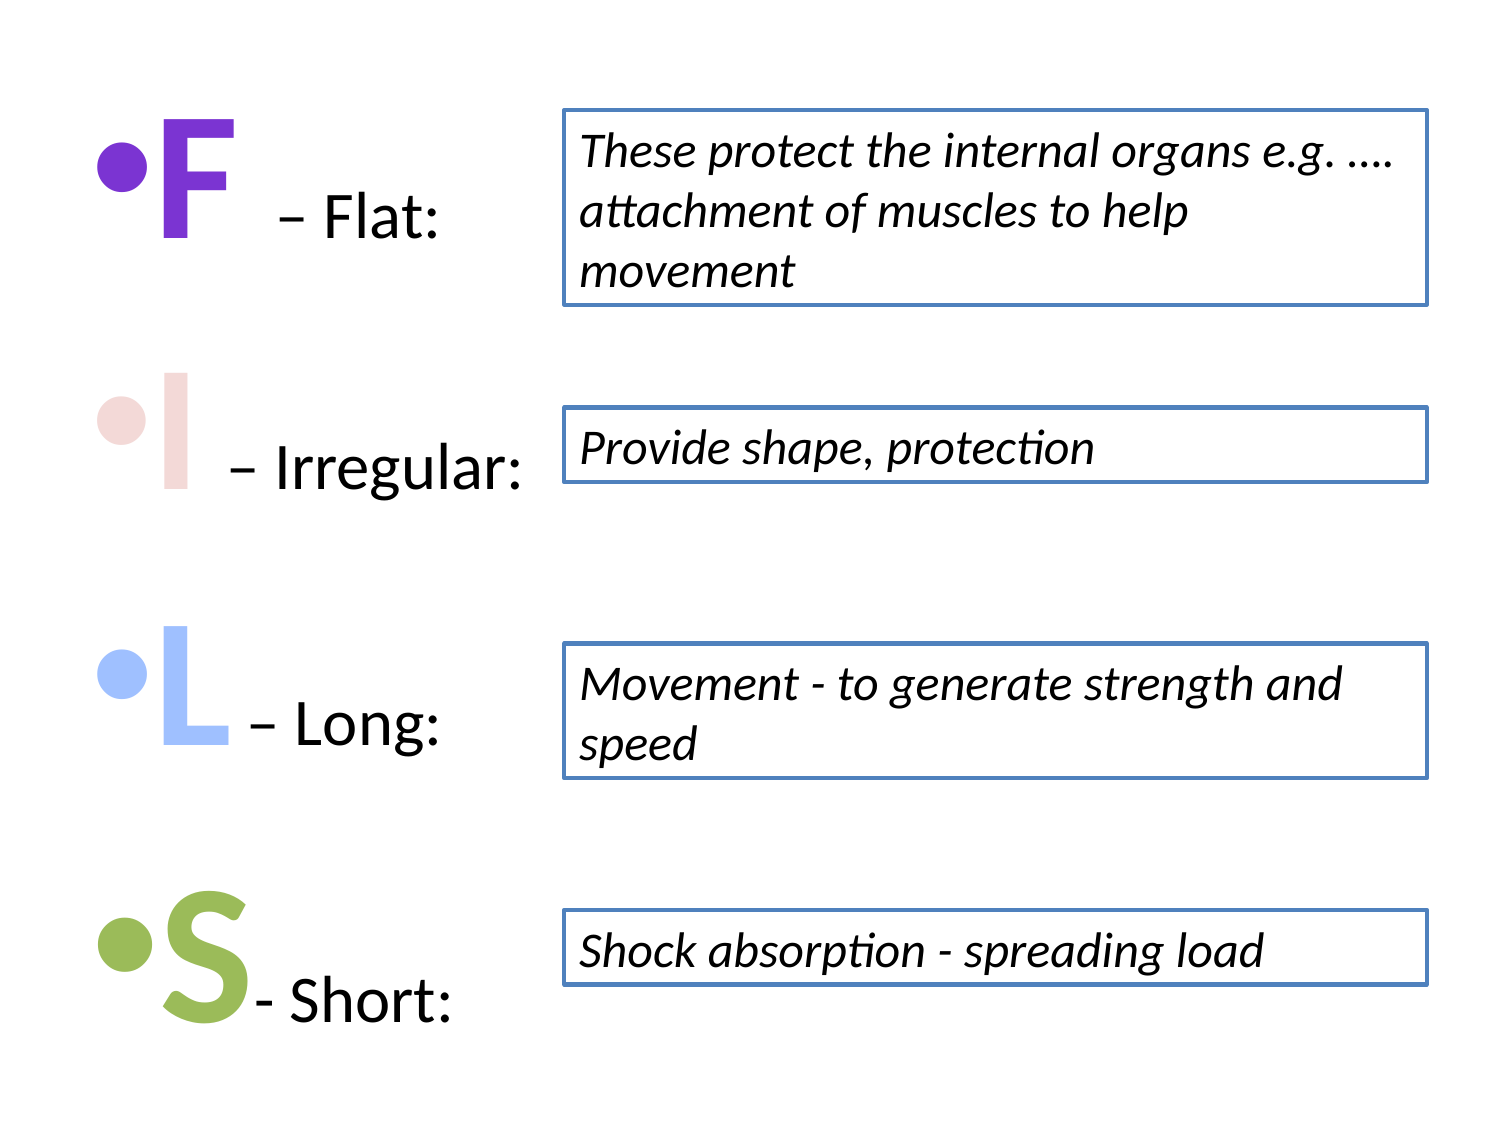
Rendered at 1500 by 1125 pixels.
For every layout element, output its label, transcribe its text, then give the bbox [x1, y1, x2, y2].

list F – Flat: I – Irregular: L – Long: S- Short: [75, 47, 565, 1076]
text_box These protect the internal organs e.g. …. attachment of muscles to help movement [562, 108, 1429, 307]
text_box Provide shape, protection [562, 405, 1429, 484]
text_box Shock absorption - spreading load [562, 908, 1429, 987]
text_box Movement - to generate strength and speed [562, 641, 1429, 780]
